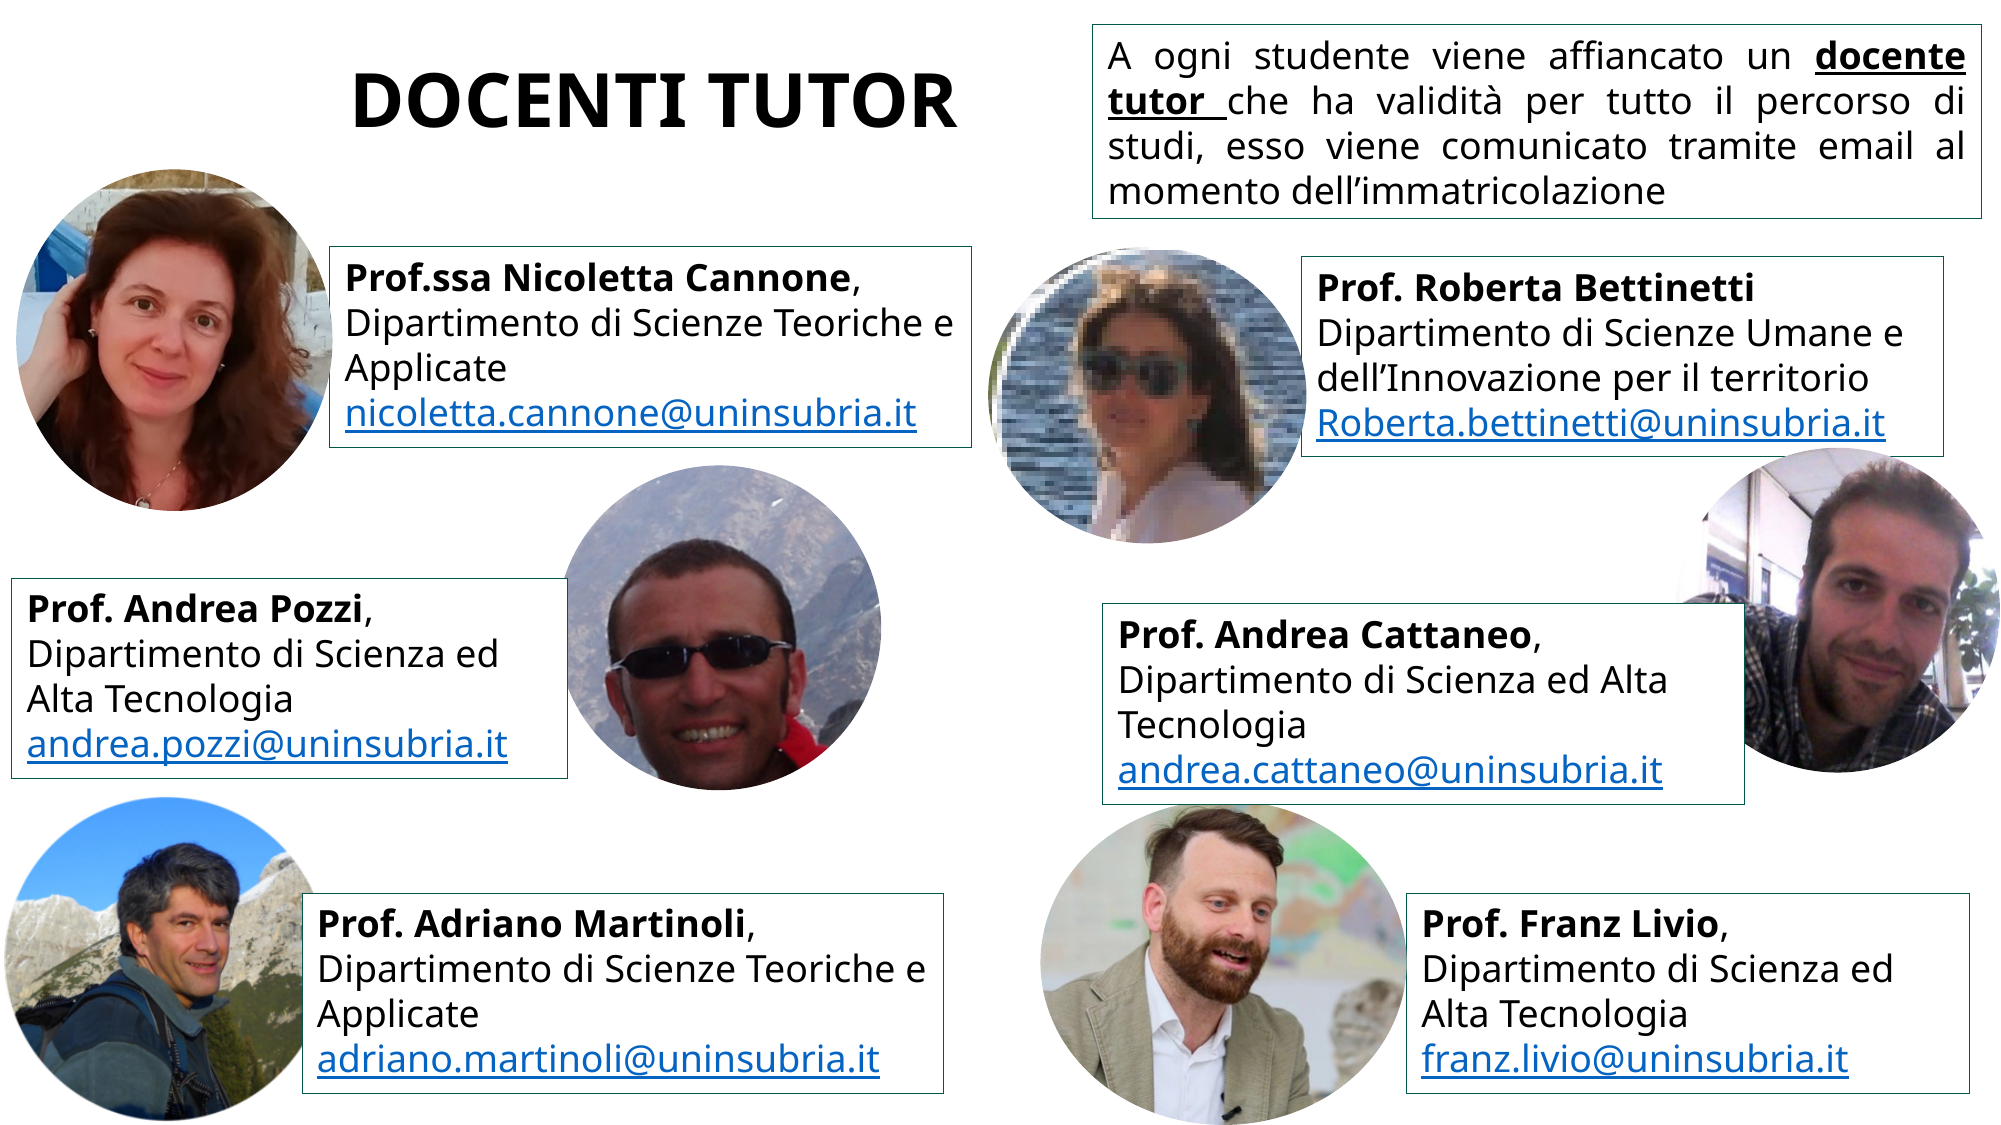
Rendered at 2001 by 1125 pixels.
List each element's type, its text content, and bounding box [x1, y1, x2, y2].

text_box Prof. Andrea Pozzi, Dipartimento di Scienza ed Alta Tecnologia andrea.pozzi@uninsubria.it [11, 578, 556, 779]
text_box Prof. Roberta Bettinetti Dipartimento di Scienze Umane e dell’Innovazione per il territorio Roberta.bettinetti@uninsubria.it [1307, 256, 1944, 457]
text_box Prof.ssa Nicoletta Cannone, Dipartimento di Scienze Teoriche e Applicate nicoletta.cannone@uninsubria.it [333, 246, 972, 448]
picture [16, 169, 333, 511]
text_box A ogni studente viene affiancato un docente tutor che ha validità per tutto il percorso di studi, esso viene comunicato tramite email al momento dell’immatricolazione [1092, 24, 1982, 219]
picture [0, 796, 333, 1122]
picture [988, 246, 1307, 544]
text_box DOCENTI TUTOR [334, 44, 974, 150]
text_box Prof. Andrea Cattaneo, Dipartimento di Scienza ed Alta Tecnologia andrea.cattaneo@uninsubria.it [1102, 603, 1745, 805]
text_box Prof. Franz Livio, Dipartimento di Scienza ed Alta Tecnologia franz.livio@uninsubria.it [1407, 893, 1970, 1094]
text_box Prof. Adriano Martinoli, Dipartimento di Scienze Teoriche e Applicate adriano.martinoli@uninsubria.it [333, 893, 944, 1094]
picture [556, 465, 882, 791]
picture [1040, 800, 1407, 1125]
picture [1675, 447, 2000, 773]
